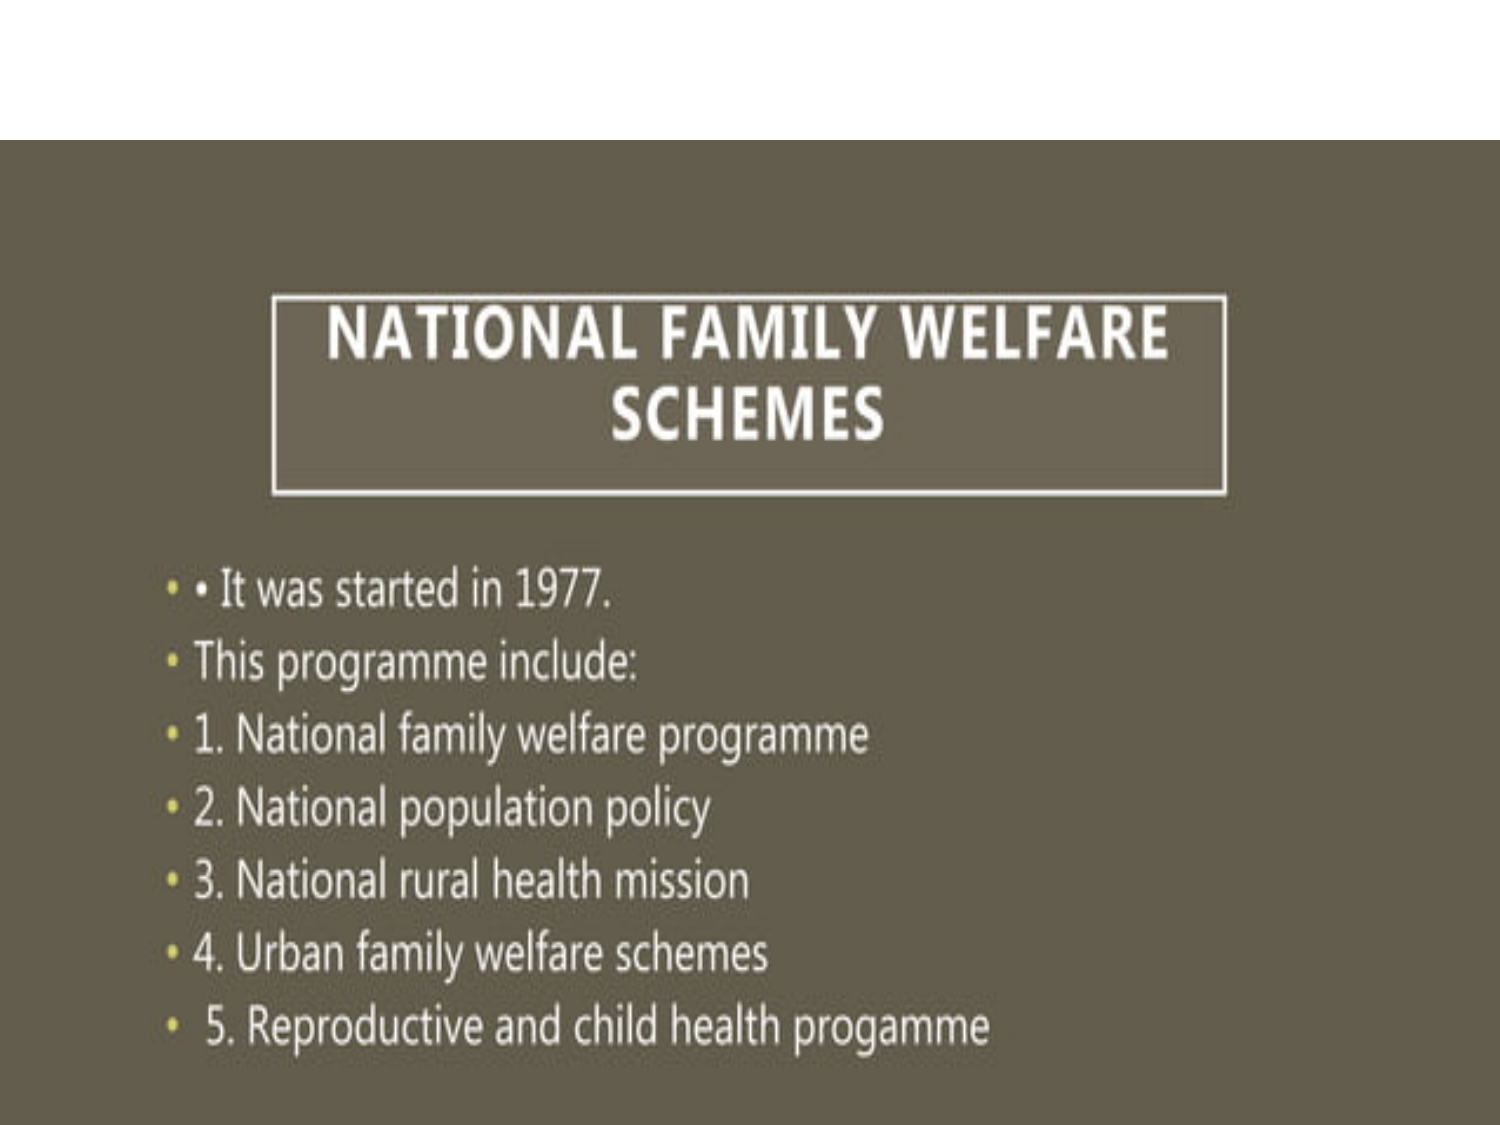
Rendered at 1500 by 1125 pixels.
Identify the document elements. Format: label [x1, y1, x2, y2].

picture [0, 139, 1500, 1125]
